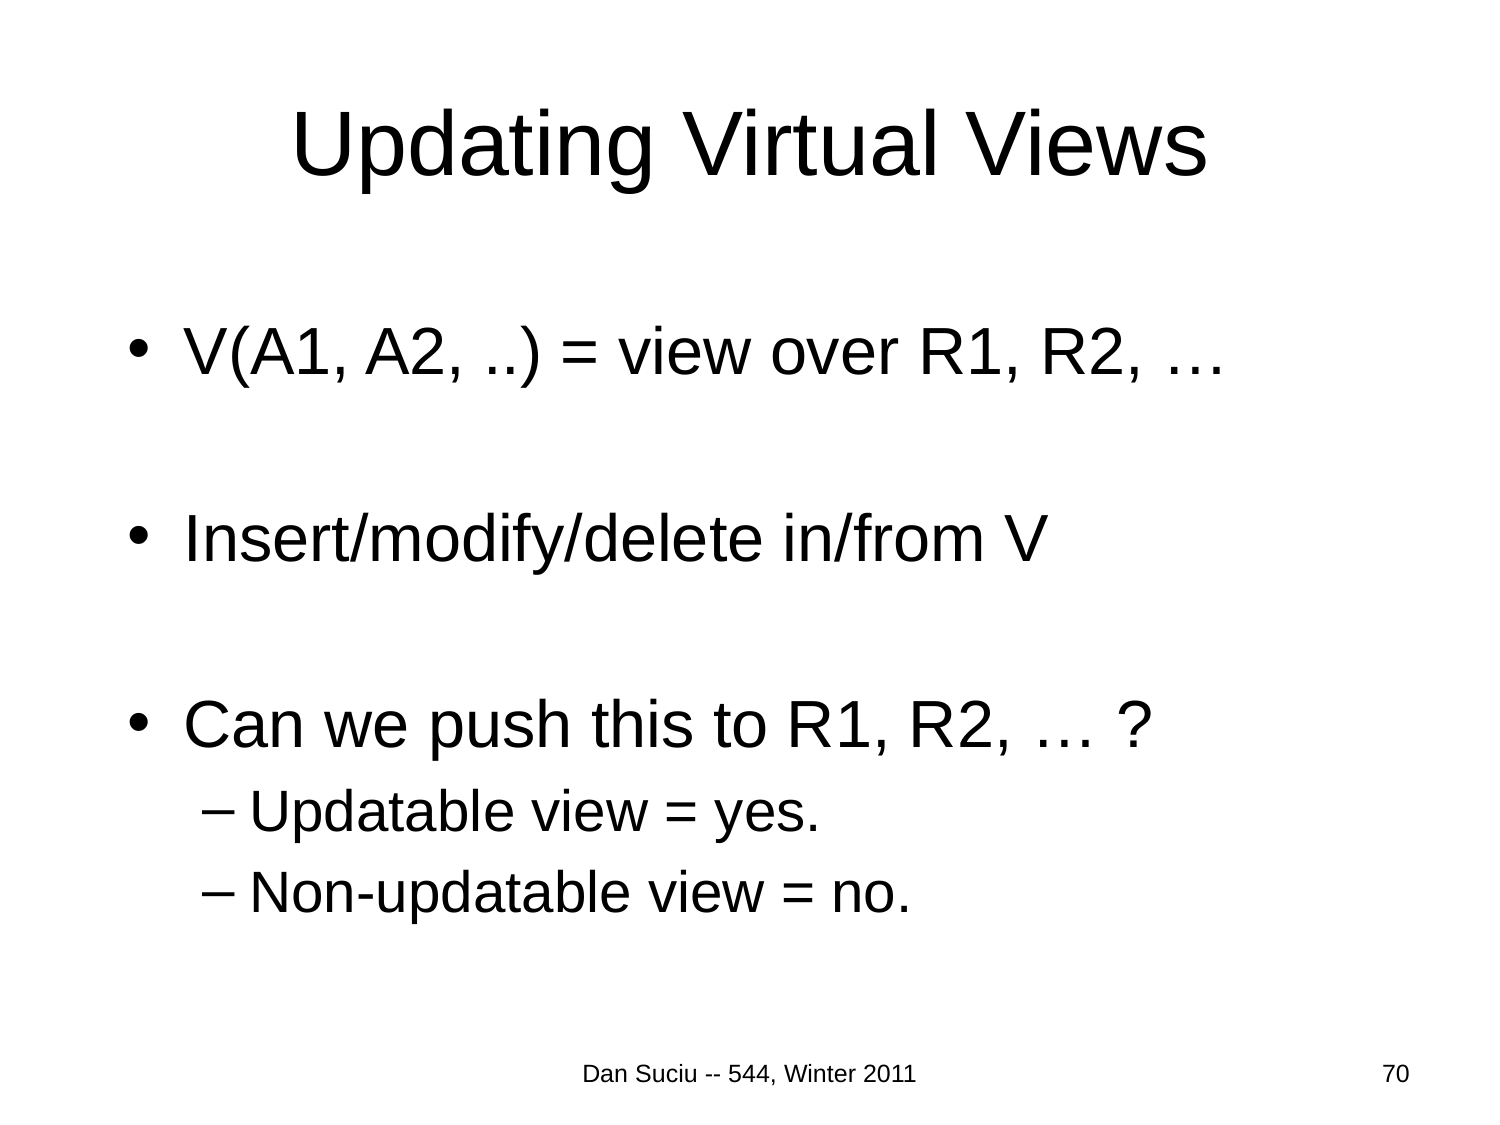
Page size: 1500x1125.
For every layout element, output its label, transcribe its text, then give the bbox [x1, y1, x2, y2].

list V(A1, A2, ..) = view over R1, R2, … Insert/modify/delete in/from V Can we push this to R1, R2, … ? Updatable view = yes. Non-updatable view = no. [112, 299, 1388, 975]
slide_number 70 [1074, 1042, 1425, 1103]
title Updating Virtual Views [75, 45, 1425, 233]
footer Dan Suciu -- 544, Winter 2011 [506, 1049, 994, 1096]
